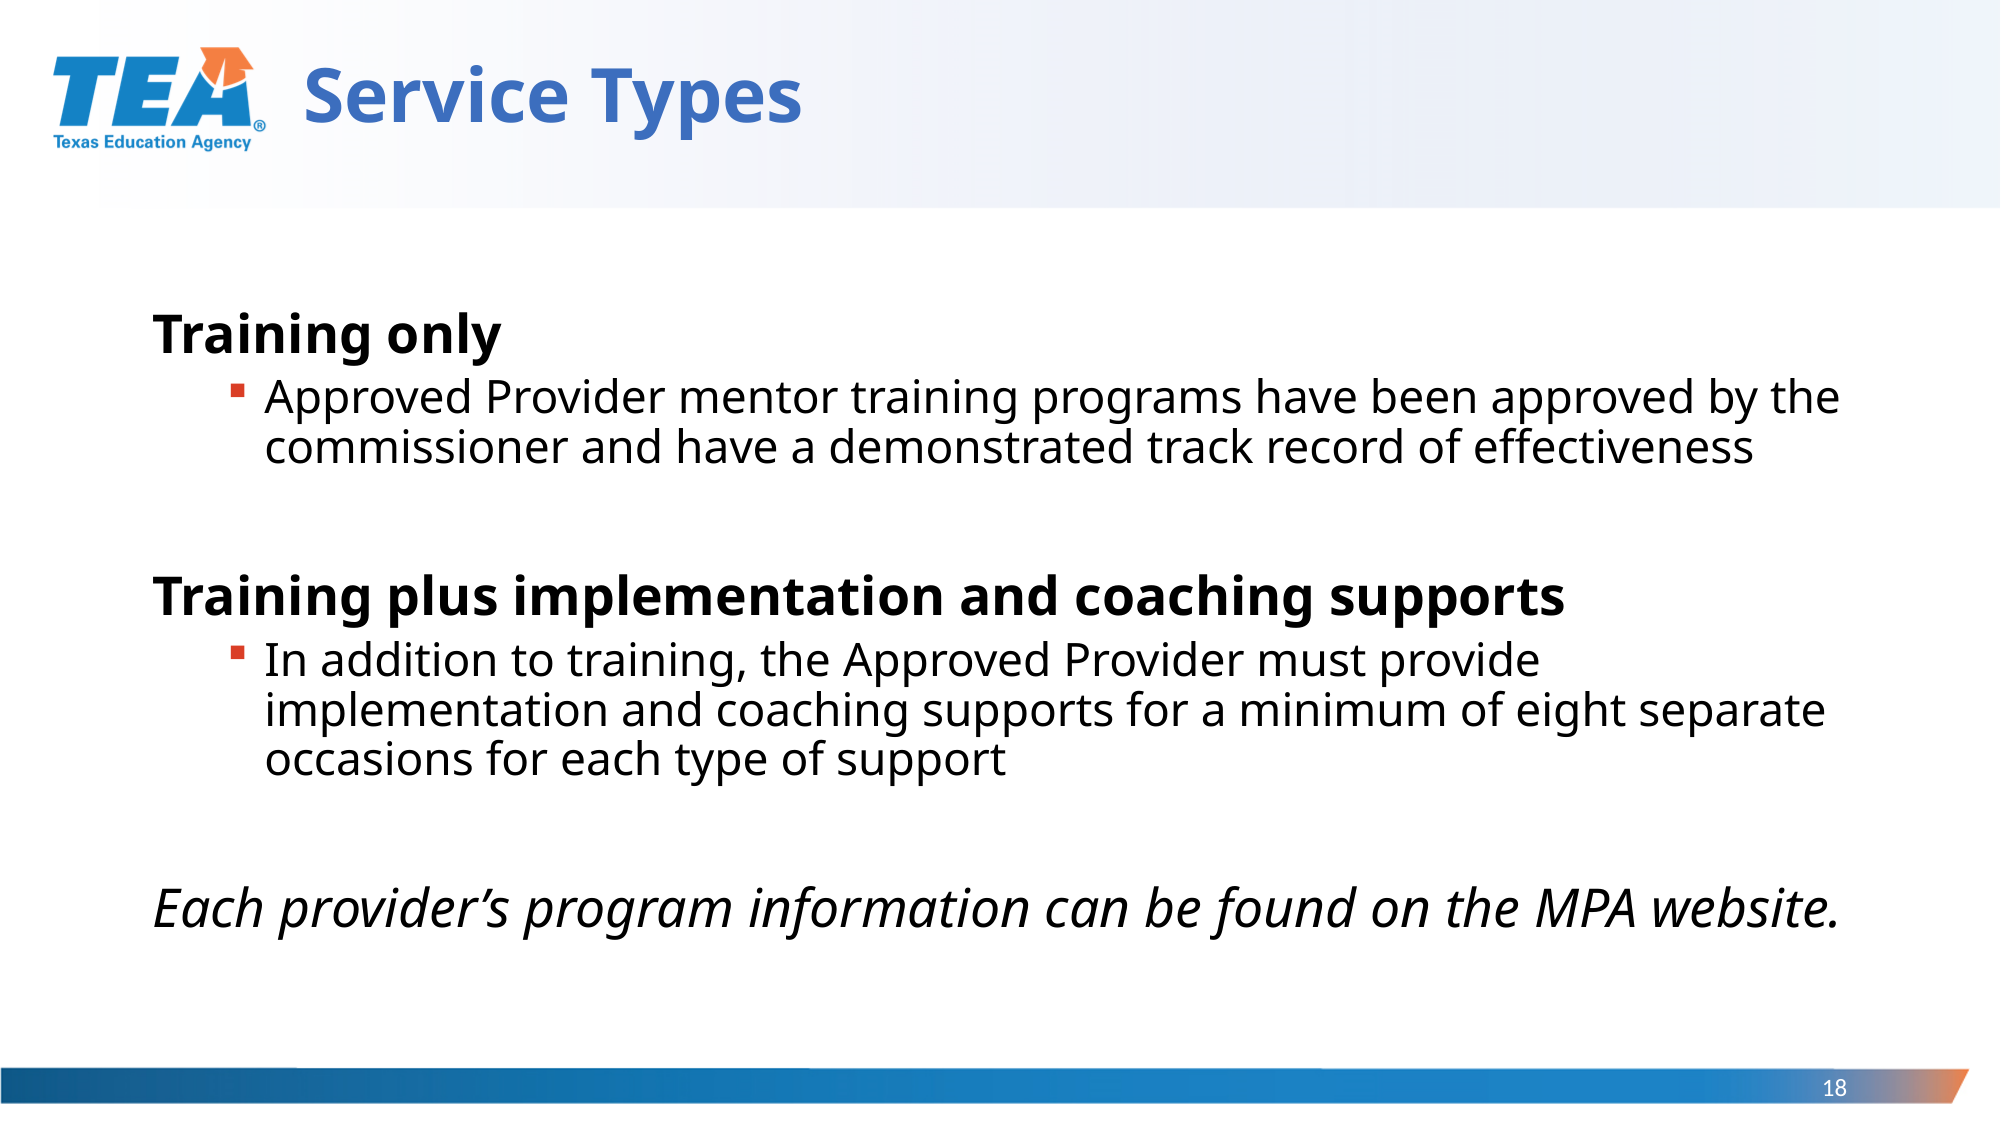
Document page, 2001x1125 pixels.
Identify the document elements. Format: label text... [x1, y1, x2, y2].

title Service Types [288, 40, 1863, 157]
slide_number 18 [1412, 1071, 1863, 1103]
picture [0, 0, 2001, 1125]
list Training only Approved Provider mentor training programs have been approved by the commissioner and have a demonstrated track record of effectiveness Training plus implementation and coaching supports In addition to training, the Approved Provider must provide implementation and coaching supports for a minimum of eight separate occasions for each type of support Each provider’s program information can be found on the MPA website. [137, 299, 1863, 1006]
